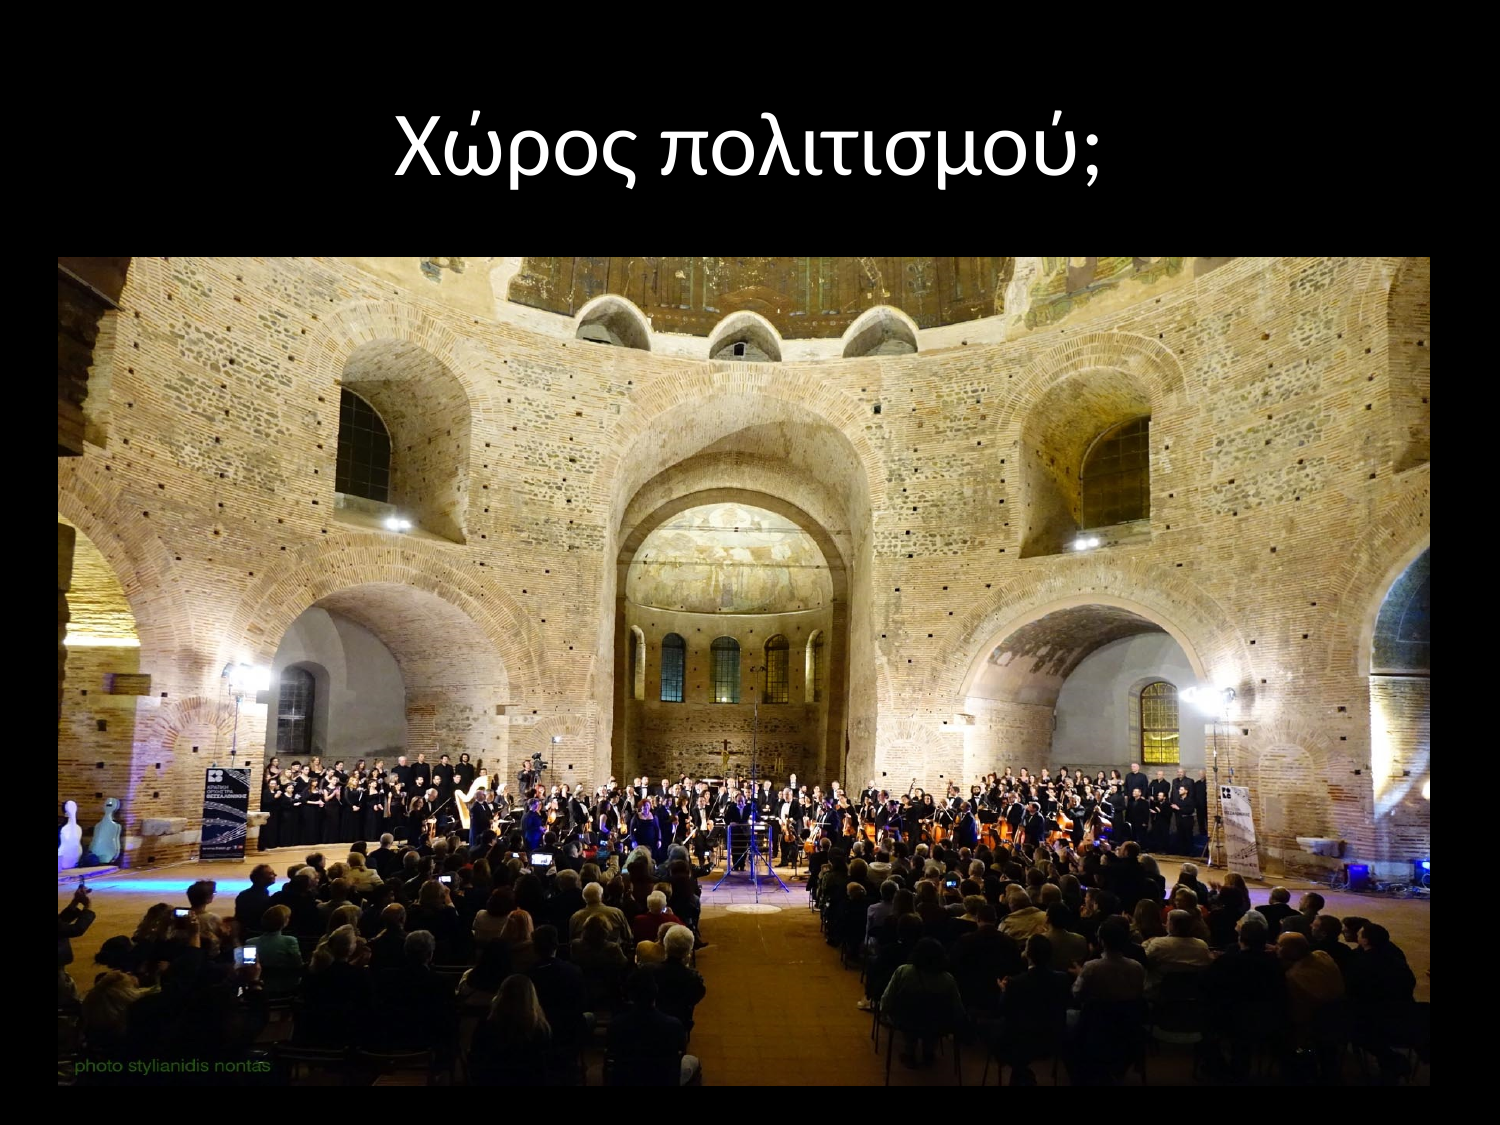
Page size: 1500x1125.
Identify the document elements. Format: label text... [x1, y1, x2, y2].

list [58, 257, 1430, 1086]
title Χώρος πολιτισμού; [74, 44, 1426, 233]
